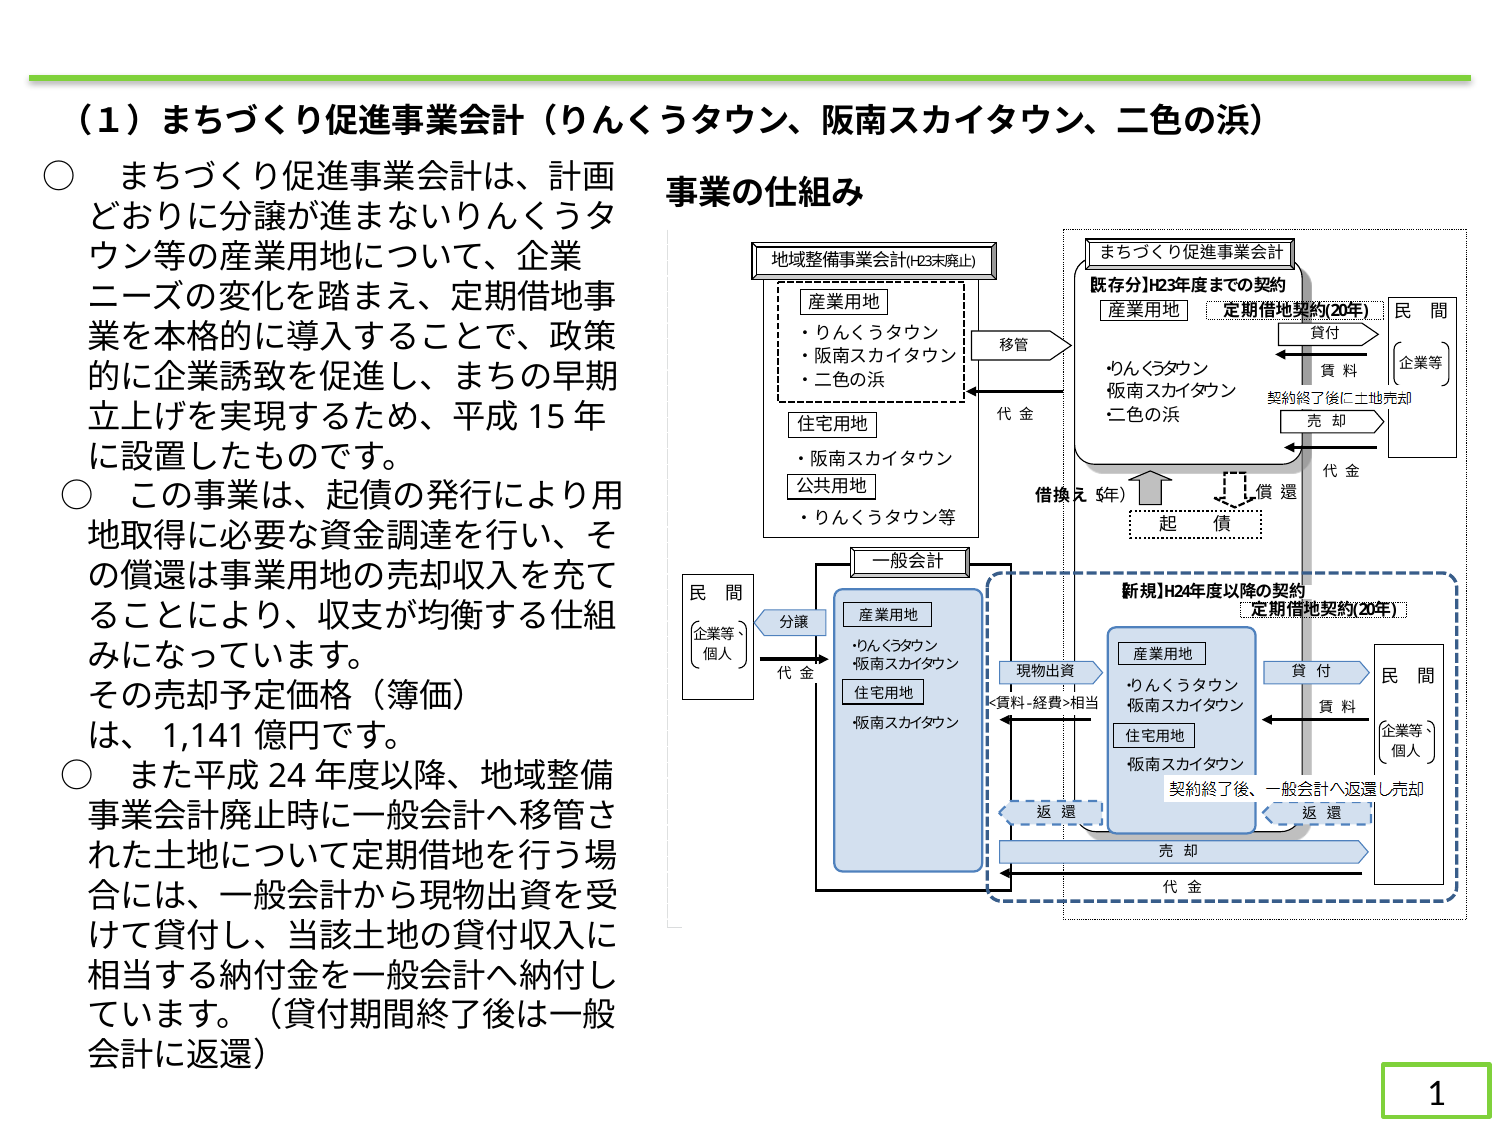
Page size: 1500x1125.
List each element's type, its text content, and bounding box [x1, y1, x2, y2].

text_box 1 [1381, 1062, 1492, 1119]
text_box ○ まちづくり促進事業会計は、計画どおりに分譲が進まないりんくうタウン等の産業用地について、企業ニーズの変化を踏まえ、定期借地事業を本格的に導入することで、政策的に企業誘致を促進し、まちの早期立上げを実現するため、平成15年に設置したものです。 ○ この事業は、起債の発行により用地取得に必要な資金調達を行い、その償還は事業用地の売却収入を充てることにより、収支が均衡する仕組みになっています。 その売却予定価格（簿価）は、1,141億円です。 ○ また平成24年度以降、地域整備事業会計廃止時に一般会計へ移管された土地について定期借地を行う場合には、一般会計から現物出資を受けて貸付し、当該土地の貸付収入に相当する納付金を一般会計へ納付しています。（貸付期間終了後は一般会計に返還） [12, 147, 642, 1081]
picture [667, 228, 1478, 929]
text_box 事業の仕組み [650, 164, 880, 219]
text_box （１）まちづくり促進事業会計（りんくうタウン、阪南スカイタウン、二色の浜） [11, 91, 1487, 147]
